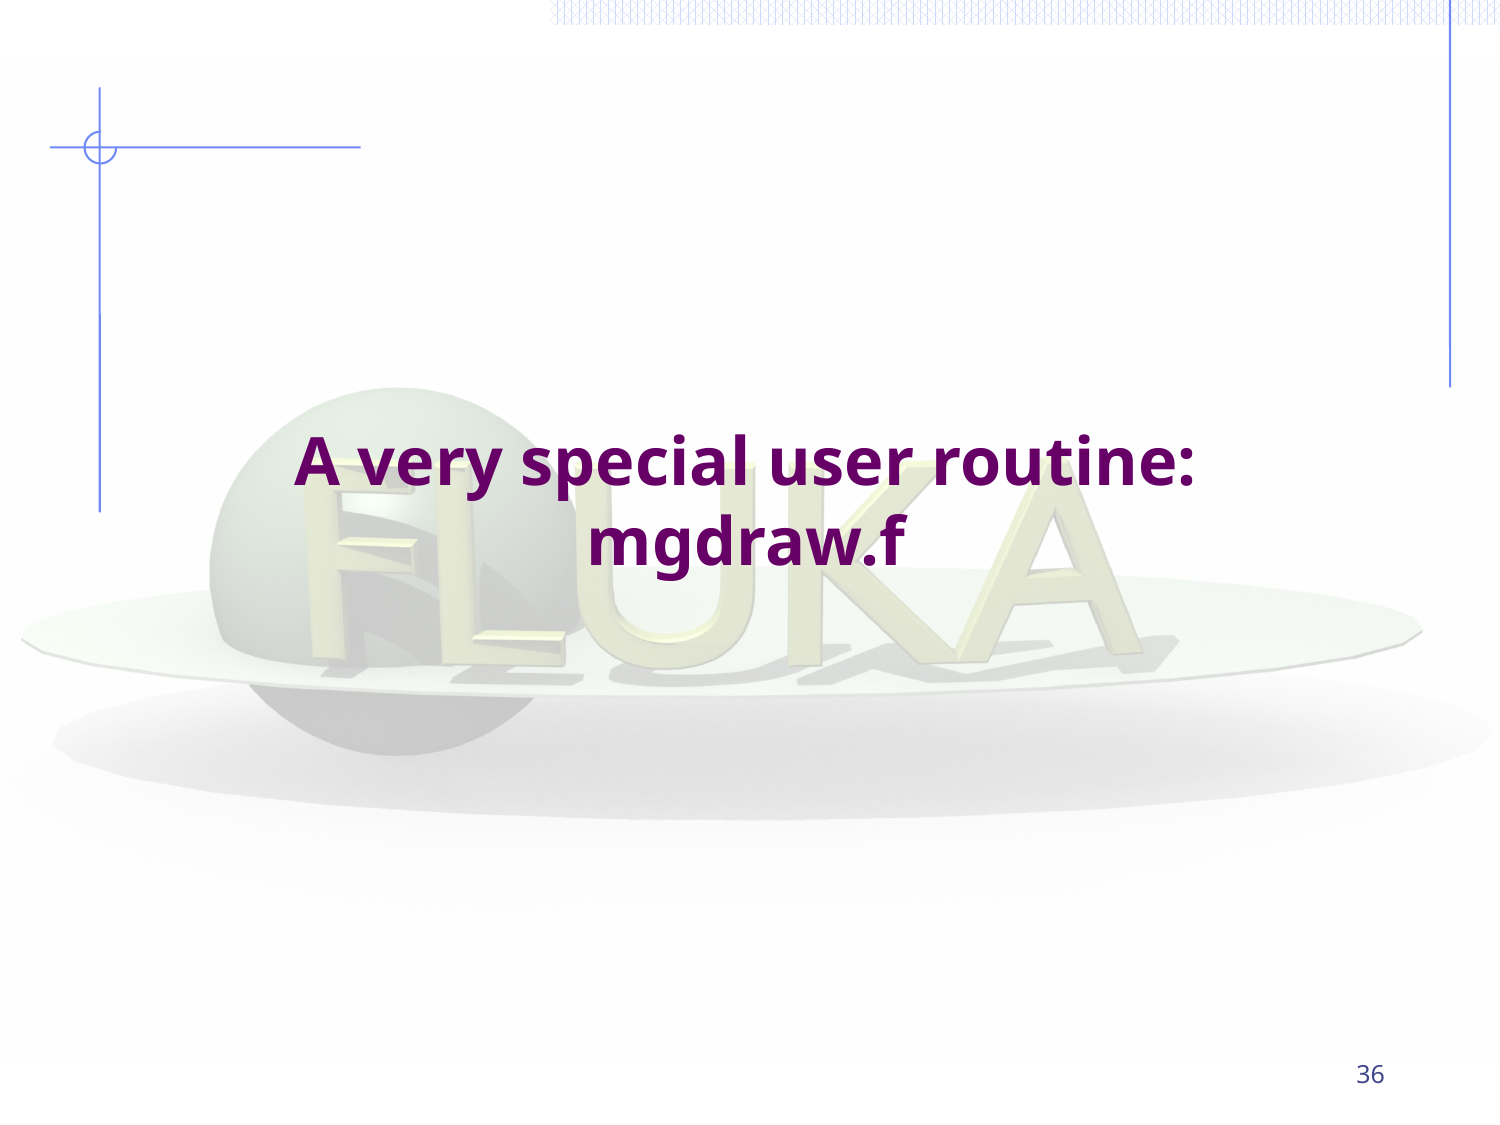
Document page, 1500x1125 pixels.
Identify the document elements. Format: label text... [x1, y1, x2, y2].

title A very special user routine: mgdraw.f [87, 424, 1405, 587]
slide_number 36 [1137, 1049, 1401, 1101]
